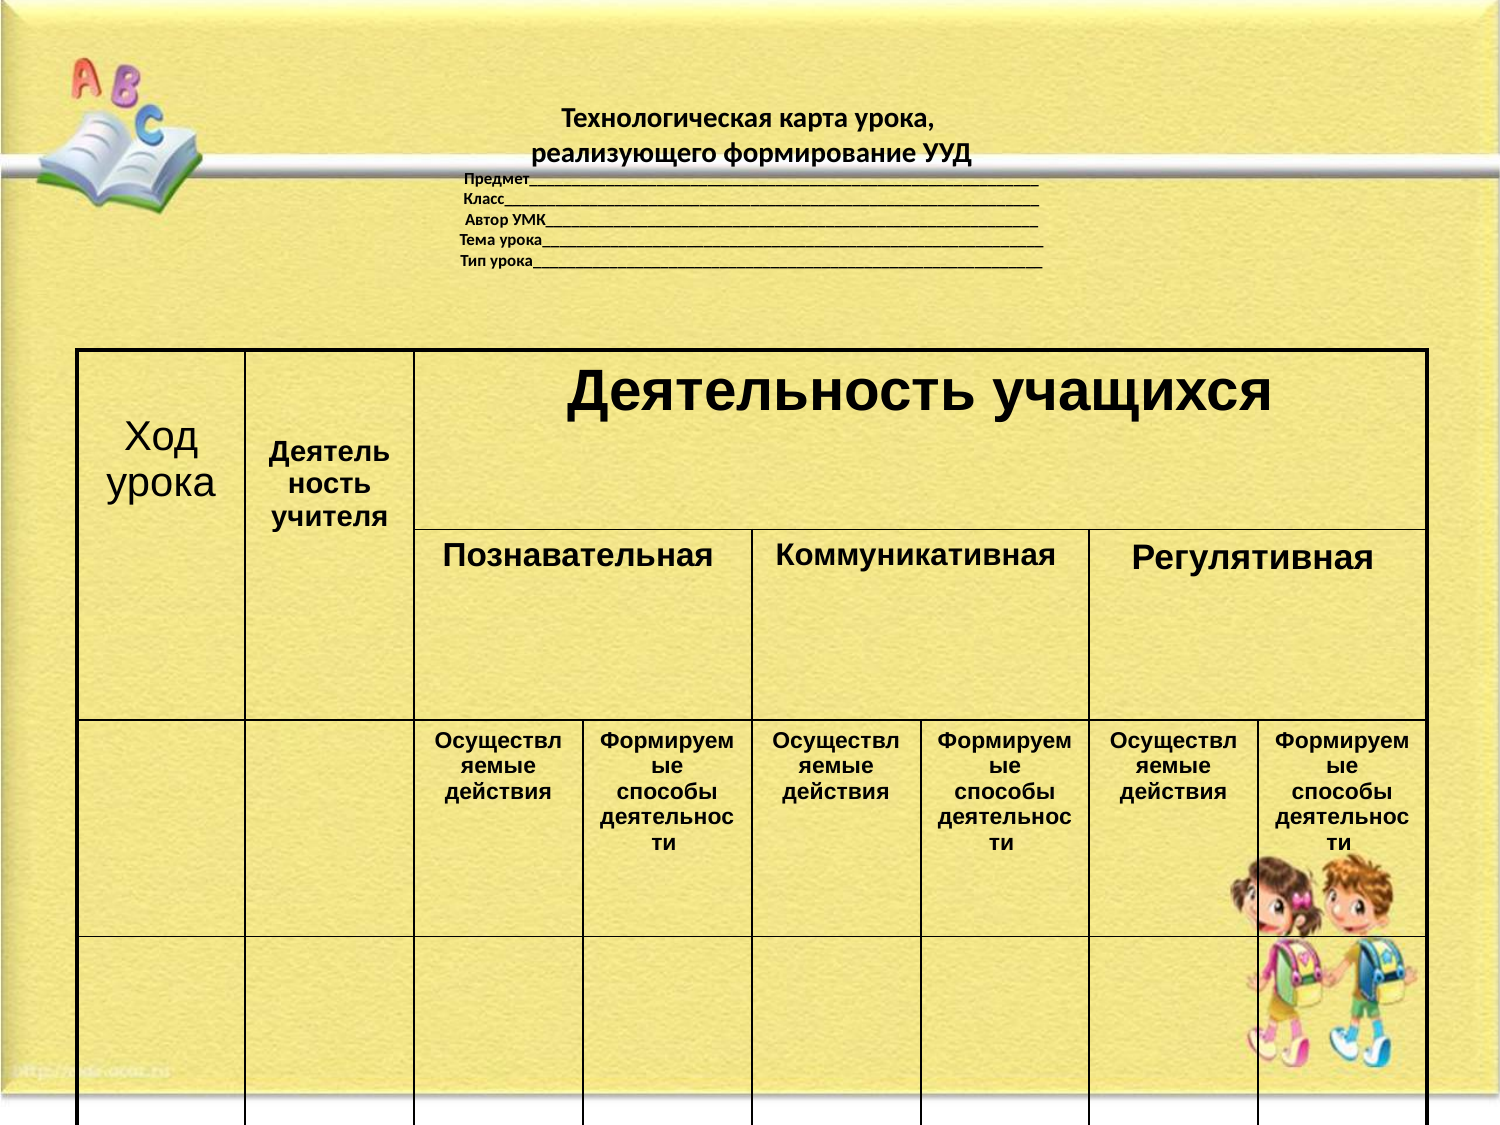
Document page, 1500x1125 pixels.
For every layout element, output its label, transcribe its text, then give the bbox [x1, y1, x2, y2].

table_cell [584, 937, 751, 1125]
table_cell [753, 937, 920, 1125]
table_cell Коммуникативная [753, 530, 1088, 719]
table_cell Осуществляемые действия [753, 721, 920, 936]
table_cell [1090, 937, 1257, 1125]
table_cell Познавательная [415, 530, 751, 719]
table_header Ход урока [79, 352, 244, 719]
picture [0, 0, 1500, 1125]
title Технологическая карта урока, реализующего формирование УУД Предмет____________________________________________________________ Класс_______________________________________________________________ Автор УМК__________________________________________________________ Тема урока___________________________________________________________ Тип урока____________________________________________________________ [76, 90, 1427, 278]
table_cell [79, 937, 244, 1125]
table_cell [246, 721, 413, 936]
table_header Деятельность учителя [246, 352, 413, 719]
table_cell Формируемые способы деятельности [1259, 721, 1425, 936]
table_cell [1259, 937, 1425, 1125]
table_cell Осуществляемые действия [1090, 721, 1257, 936]
table_cell [922, 937, 1088, 1125]
table_cell [415, 937, 582, 1125]
table_cell [79, 721, 244, 936]
table_cell [246, 937, 413, 1125]
table_cell Формируемые способы деятельности [922, 721, 1088, 936]
table_header Деятельность учащихся [415, 352, 1425, 529]
table_cell Регулятивная [1090, 530, 1425, 719]
table_cell Формируемые способы деятельности [584, 721, 751, 936]
table_cell Осуществляемые действия [415, 721, 582, 936]
